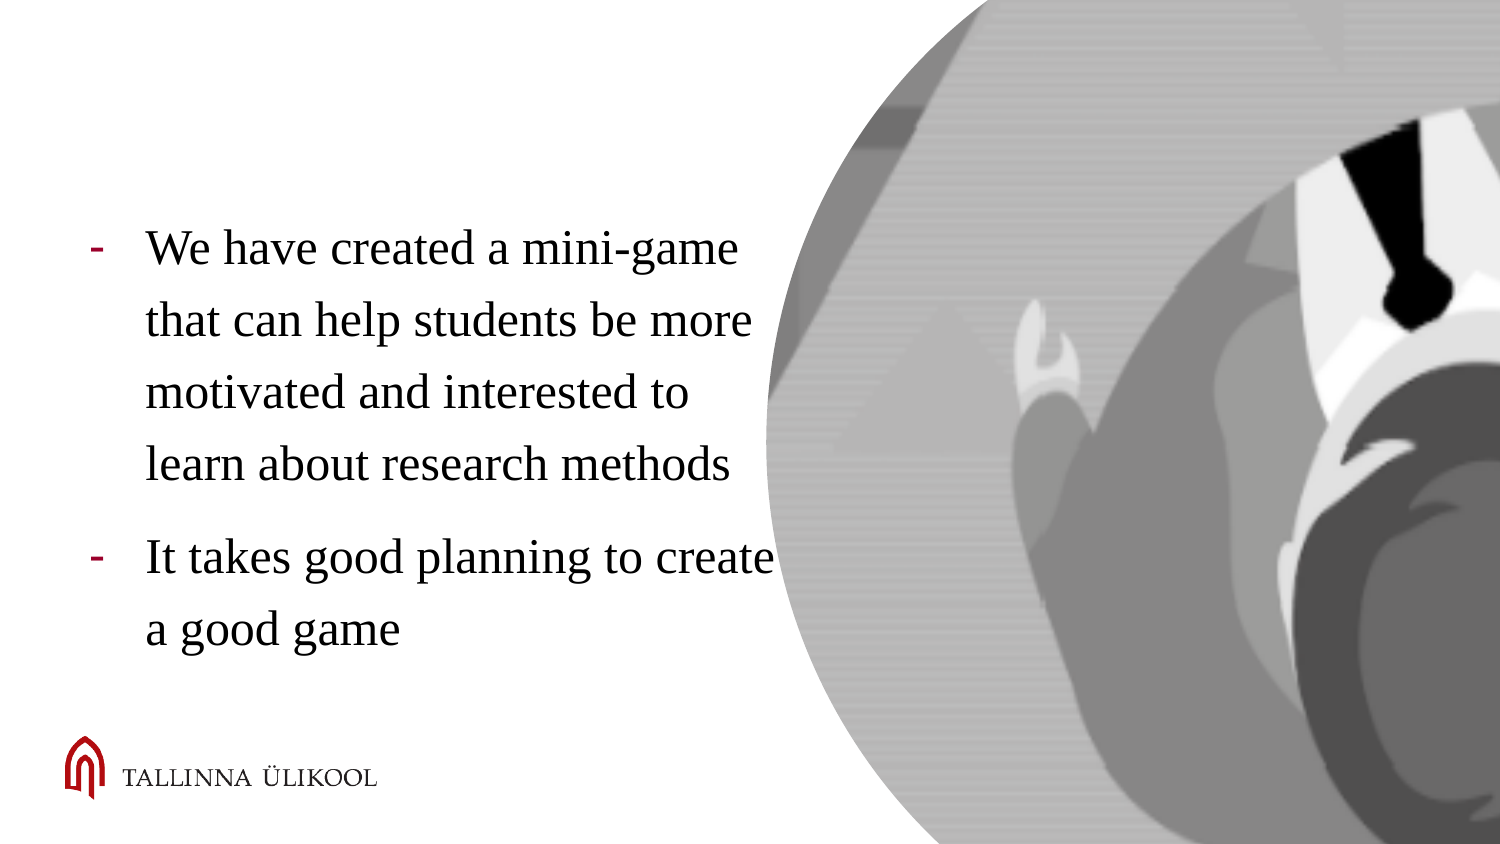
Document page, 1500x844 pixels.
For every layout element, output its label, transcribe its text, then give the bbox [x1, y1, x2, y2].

picture [766, 0, 1500, 844]
list We have created a mini-game that can help students be more motivated and interested to learn about research methods It takes good planning to create a good game [74, 322, 766, 536]
picture [65, 735, 377, 800]
